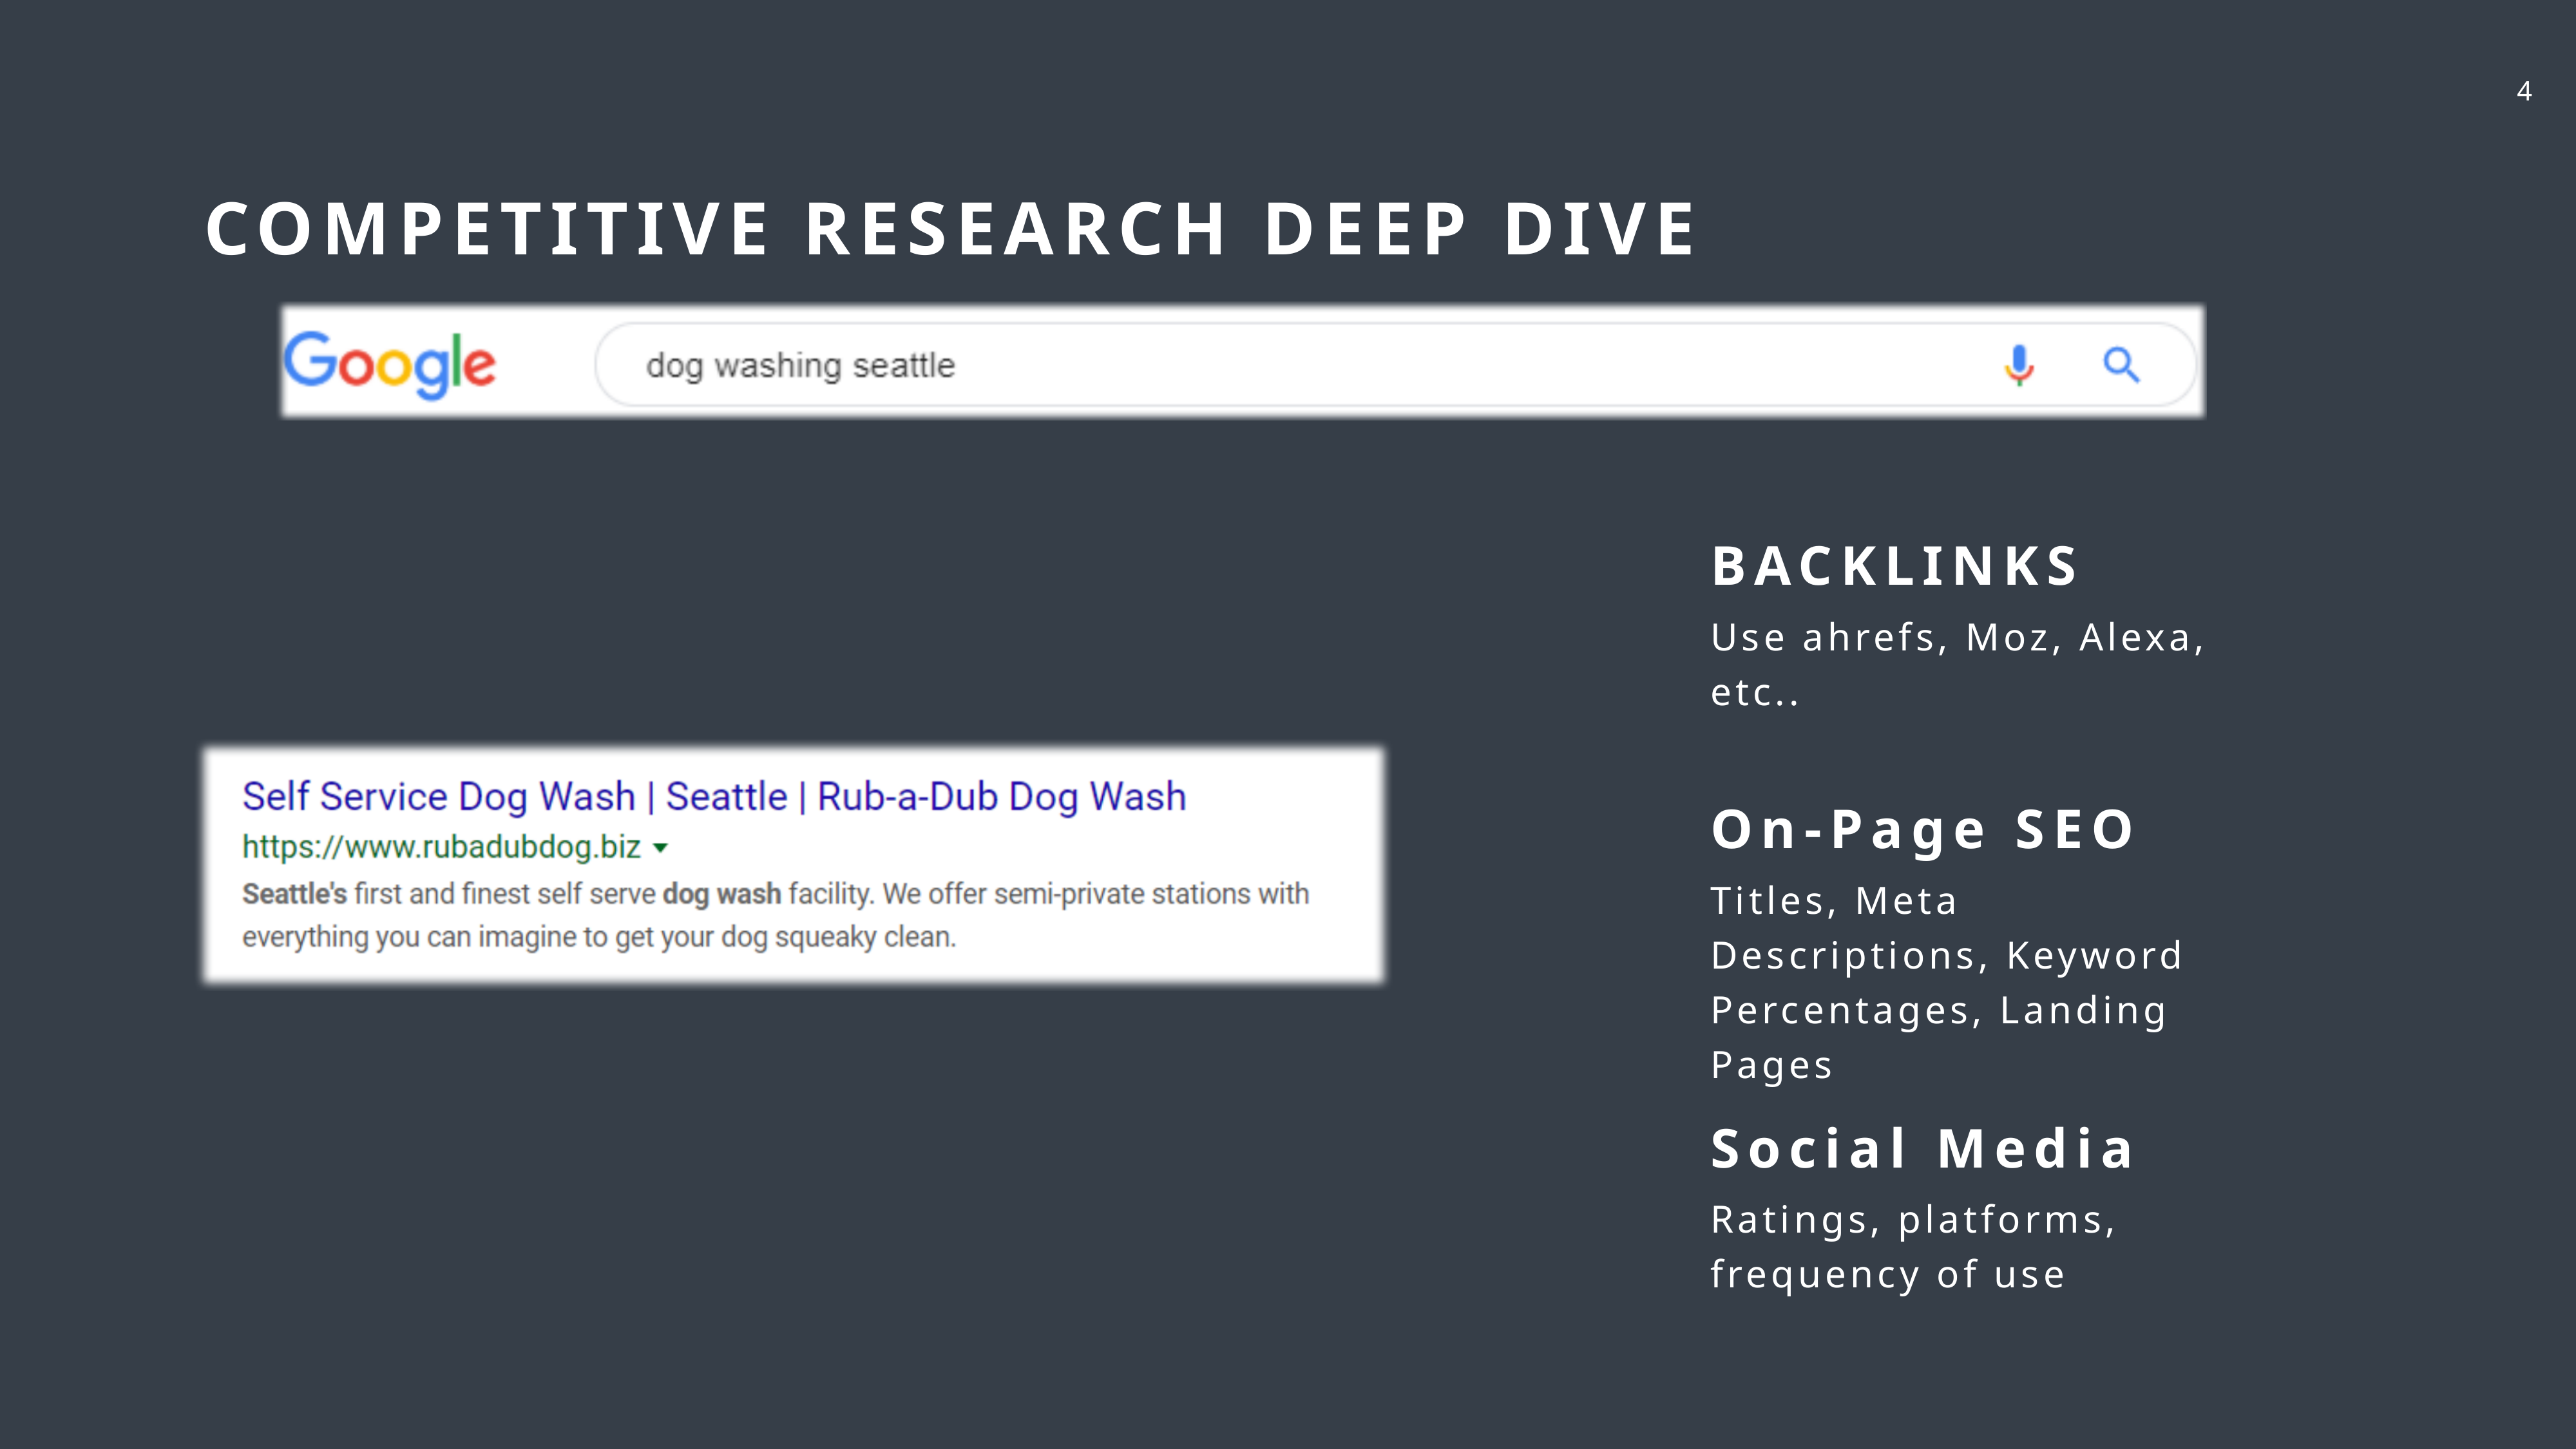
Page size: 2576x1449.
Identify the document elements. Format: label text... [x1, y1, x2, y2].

text_box COMPETITIVE RESEARCH DEEP DIVE [194, 177, 1840, 274]
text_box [1701, 790, 2260, 1034]
picture [194, 739, 1393, 991]
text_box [1701, 1109, 2260, 1297]
picture [276, 301, 2207, 421]
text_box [1701, 526, 2260, 714]
